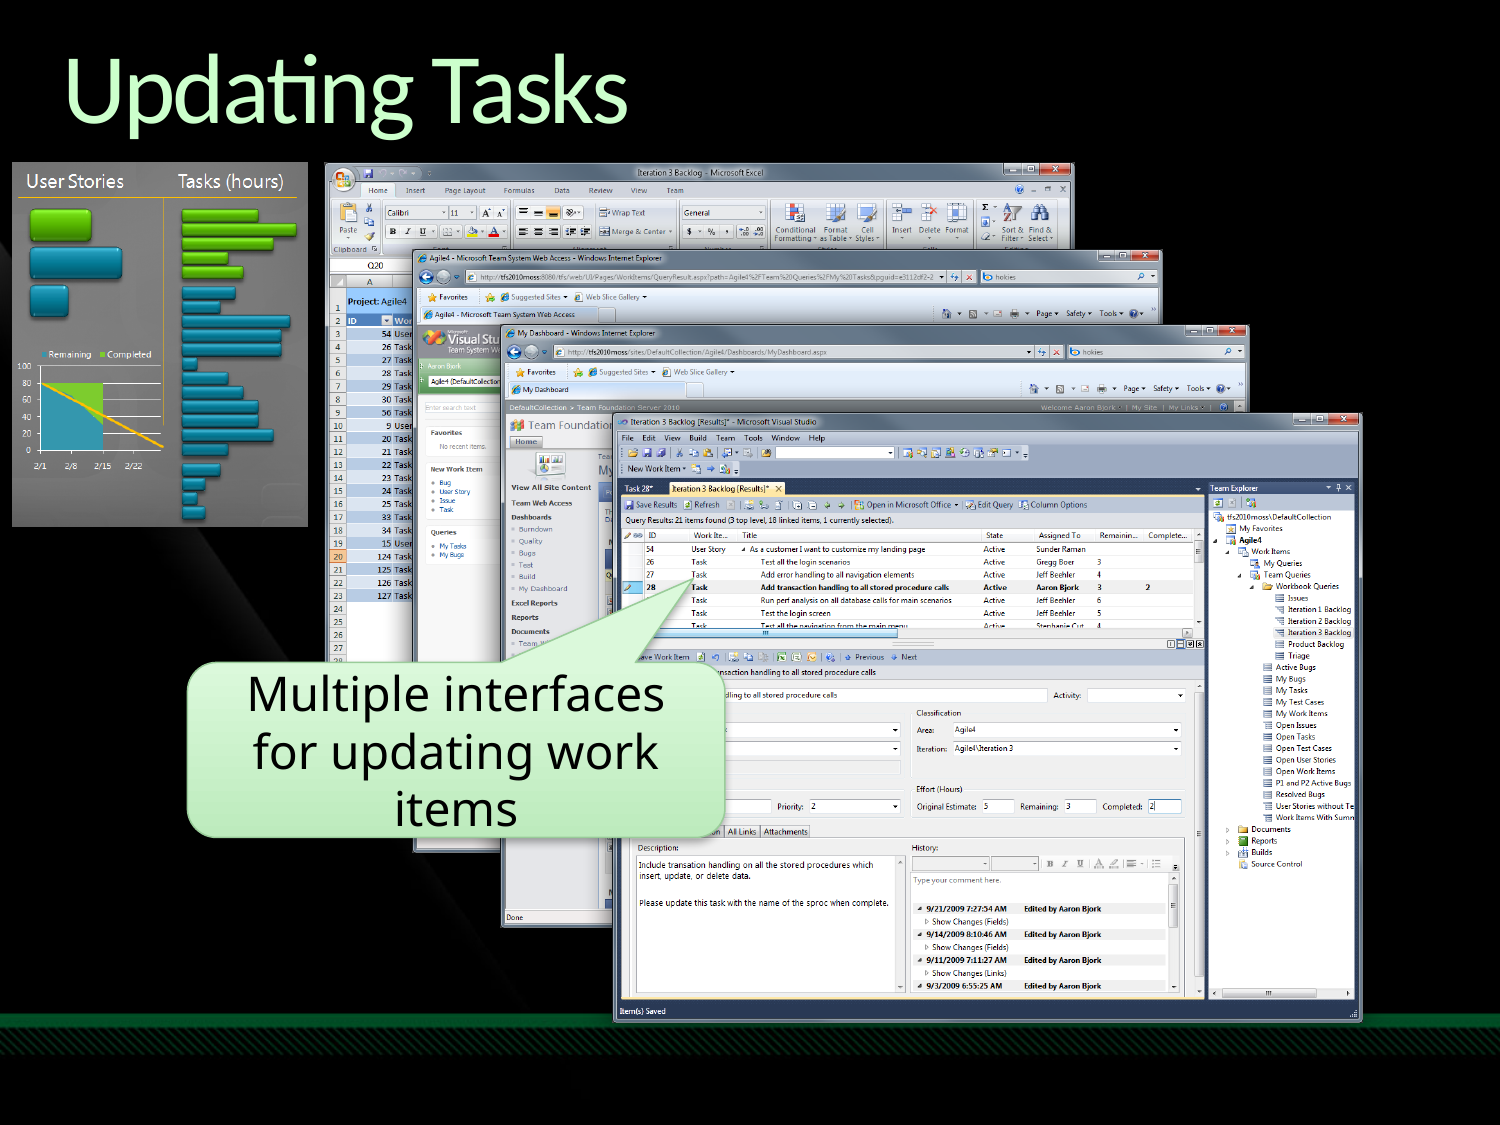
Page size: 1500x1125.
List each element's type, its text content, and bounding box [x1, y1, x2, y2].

picture [0, 0, 1500, 1125]
title Updating Tasks [62, 37, 1438, 147]
text_box Multiple interfaces for updating work items [186, 661, 406, 839]
